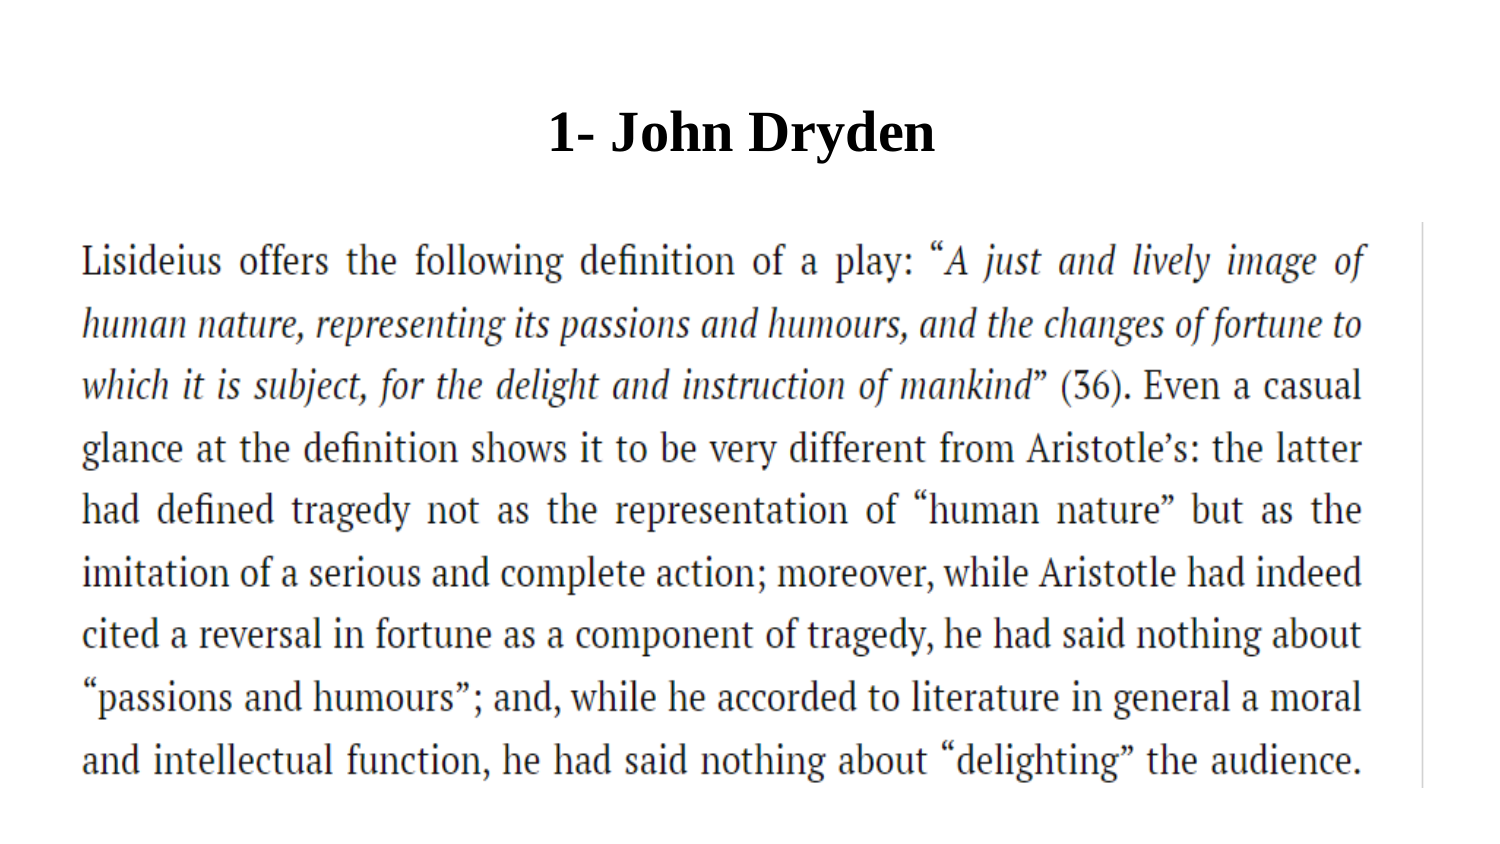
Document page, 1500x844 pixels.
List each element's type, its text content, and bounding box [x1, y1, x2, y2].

title 1- John Dryden [235, 77, 1278, 182]
picture [42, 221, 1441, 788]
